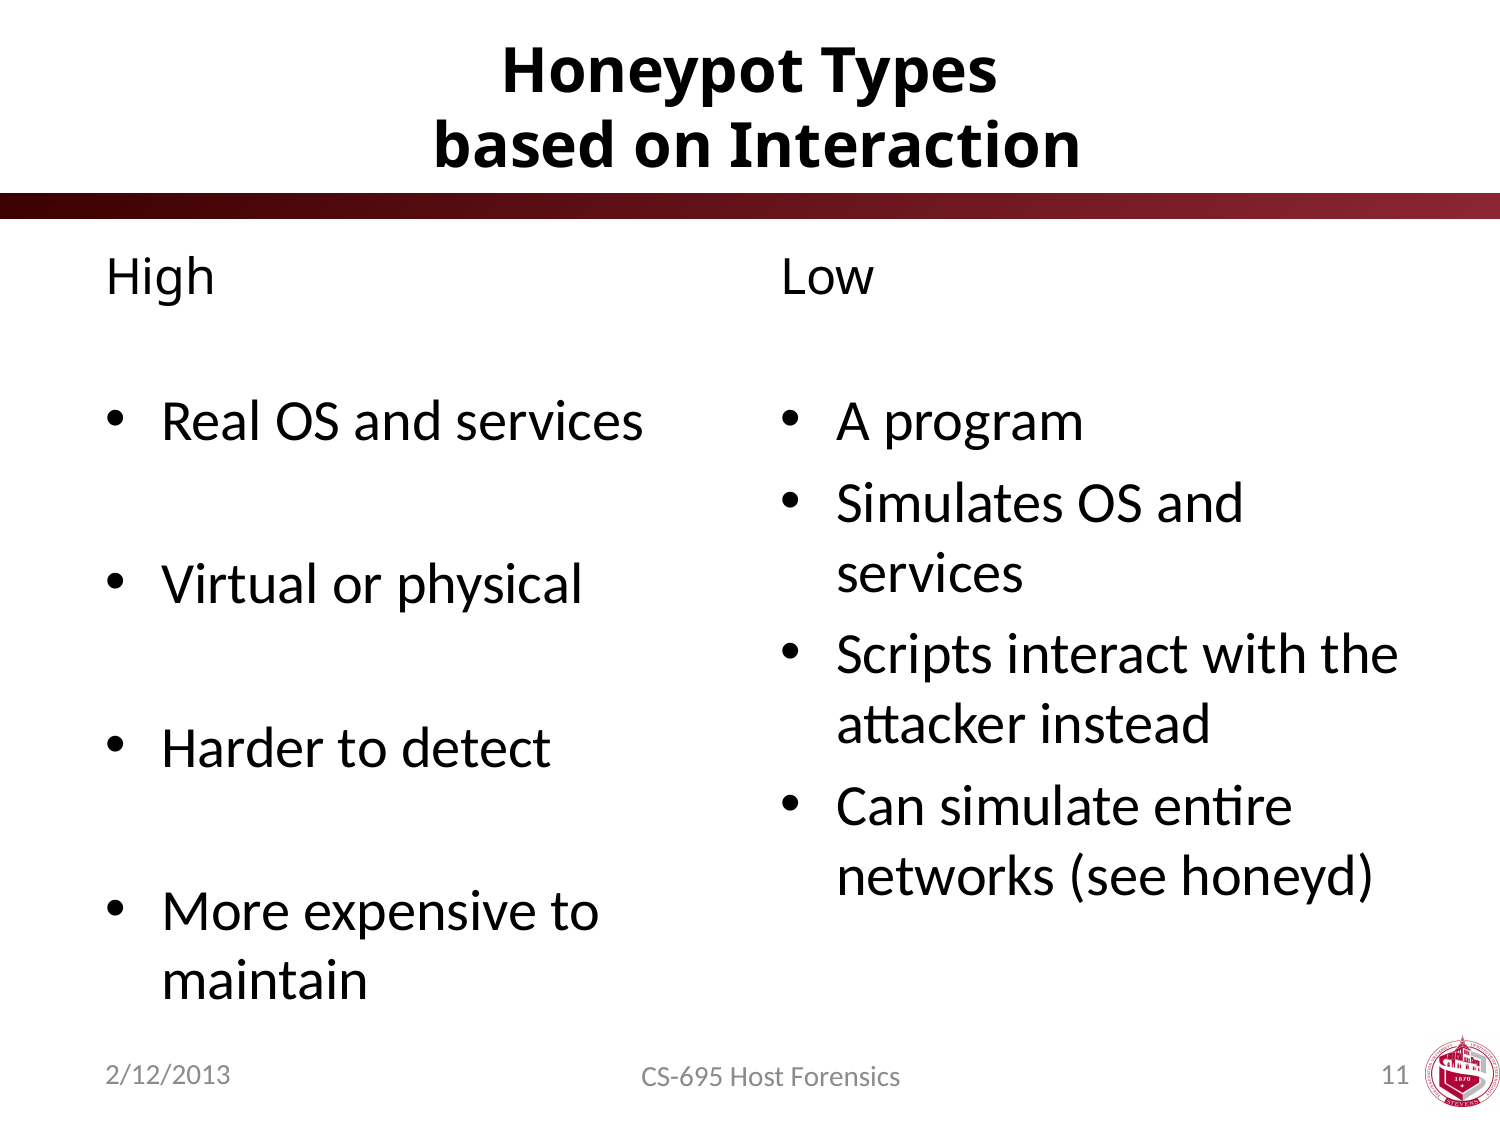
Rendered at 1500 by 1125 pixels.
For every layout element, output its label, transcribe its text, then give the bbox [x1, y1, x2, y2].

list Low [764, 237, 1426, 373]
footer CS-695 Host Forensics [584, 1044, 958, 1105]
slide_number 11 [1149, 1042, 1425, 1103]
list A program Simulates OS and services Scripts interact with the attacker instead Can simulate entire networks (see honeyd) [764, 374, 1426, 1021]
list High [89, 237, 751, 373]
title Honeypot Types based on Interaction [90, 21, 1426, 188]
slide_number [90, 1042, 365, 1103]
picture [1425, 1035, 1500, 1107]
list Real OS and services Virtual or physical Harder to detect More expensive to maintain [89, 374, 751, 1021]
